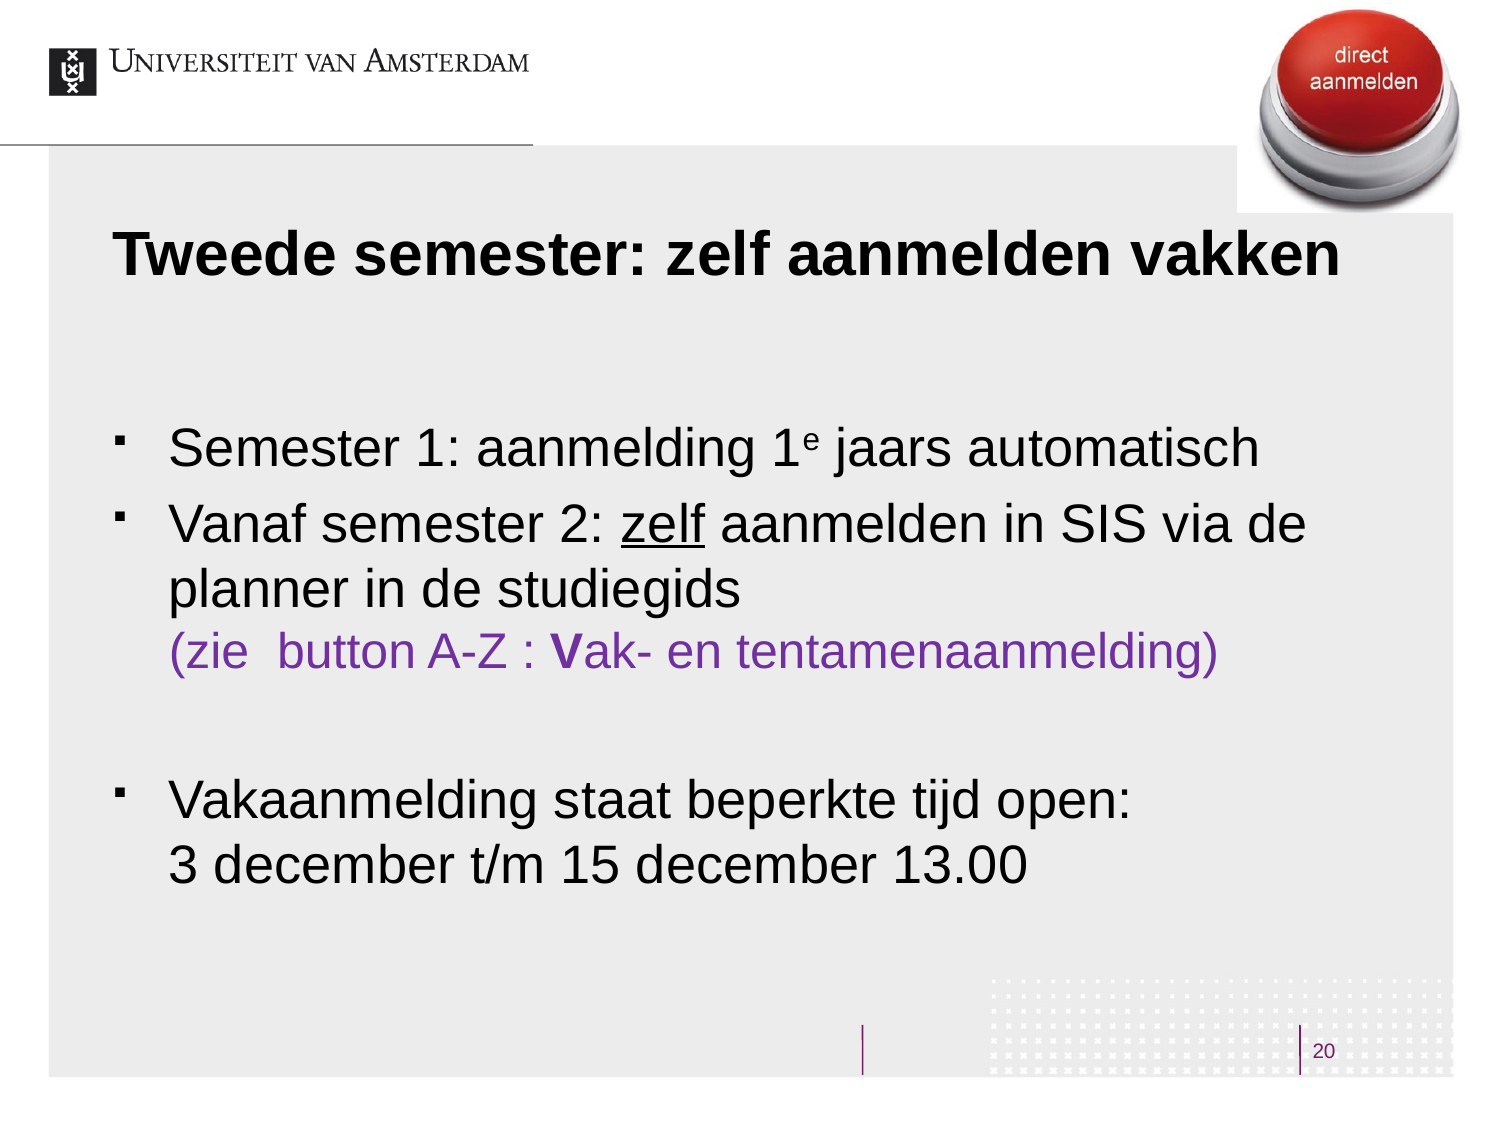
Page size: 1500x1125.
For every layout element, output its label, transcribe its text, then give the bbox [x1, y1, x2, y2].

list Semester 1: aanmelding 1e jaars automatisch Vanaf semester 2: zelf aanmelden in SIS via de planner in de studiegids (zie button A-Z : Vak- en tentamenaanmelding) Vakaanmelding staat beperkte tijd open: 3 december t/m 15 december 13.00 [112, 412, 1325, 963]
title Tweede semester: zelf aanmelden vakken [112, 212, 1376, 350]
picture [0, 0, 1500, 1125]
slide_number 20 [1312, 1037, 1400, 1103]
